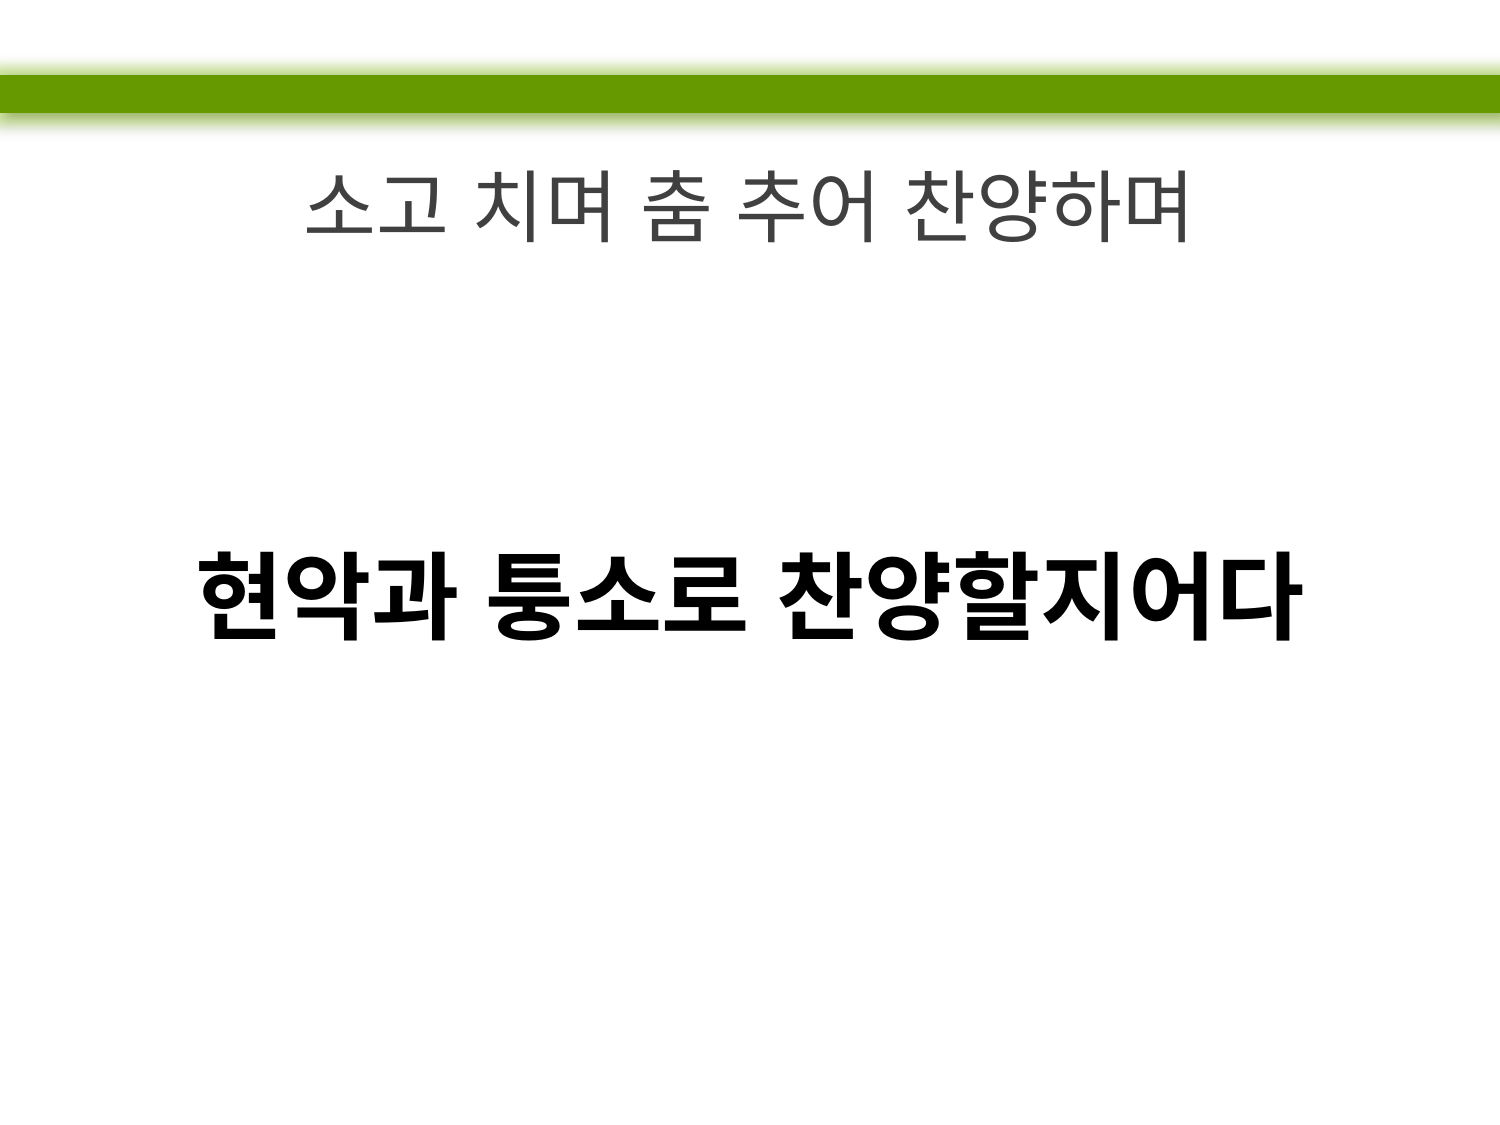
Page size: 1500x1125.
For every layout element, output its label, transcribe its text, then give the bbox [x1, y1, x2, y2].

text_box [0, 75, 1500, 113]
text_box 소고 치며 춤 추어 찬양하며 [0, 149, 1500, 260]
text_box 현악과 퉁소로 찬양할지어다 [0, 529, 1500, 660]
